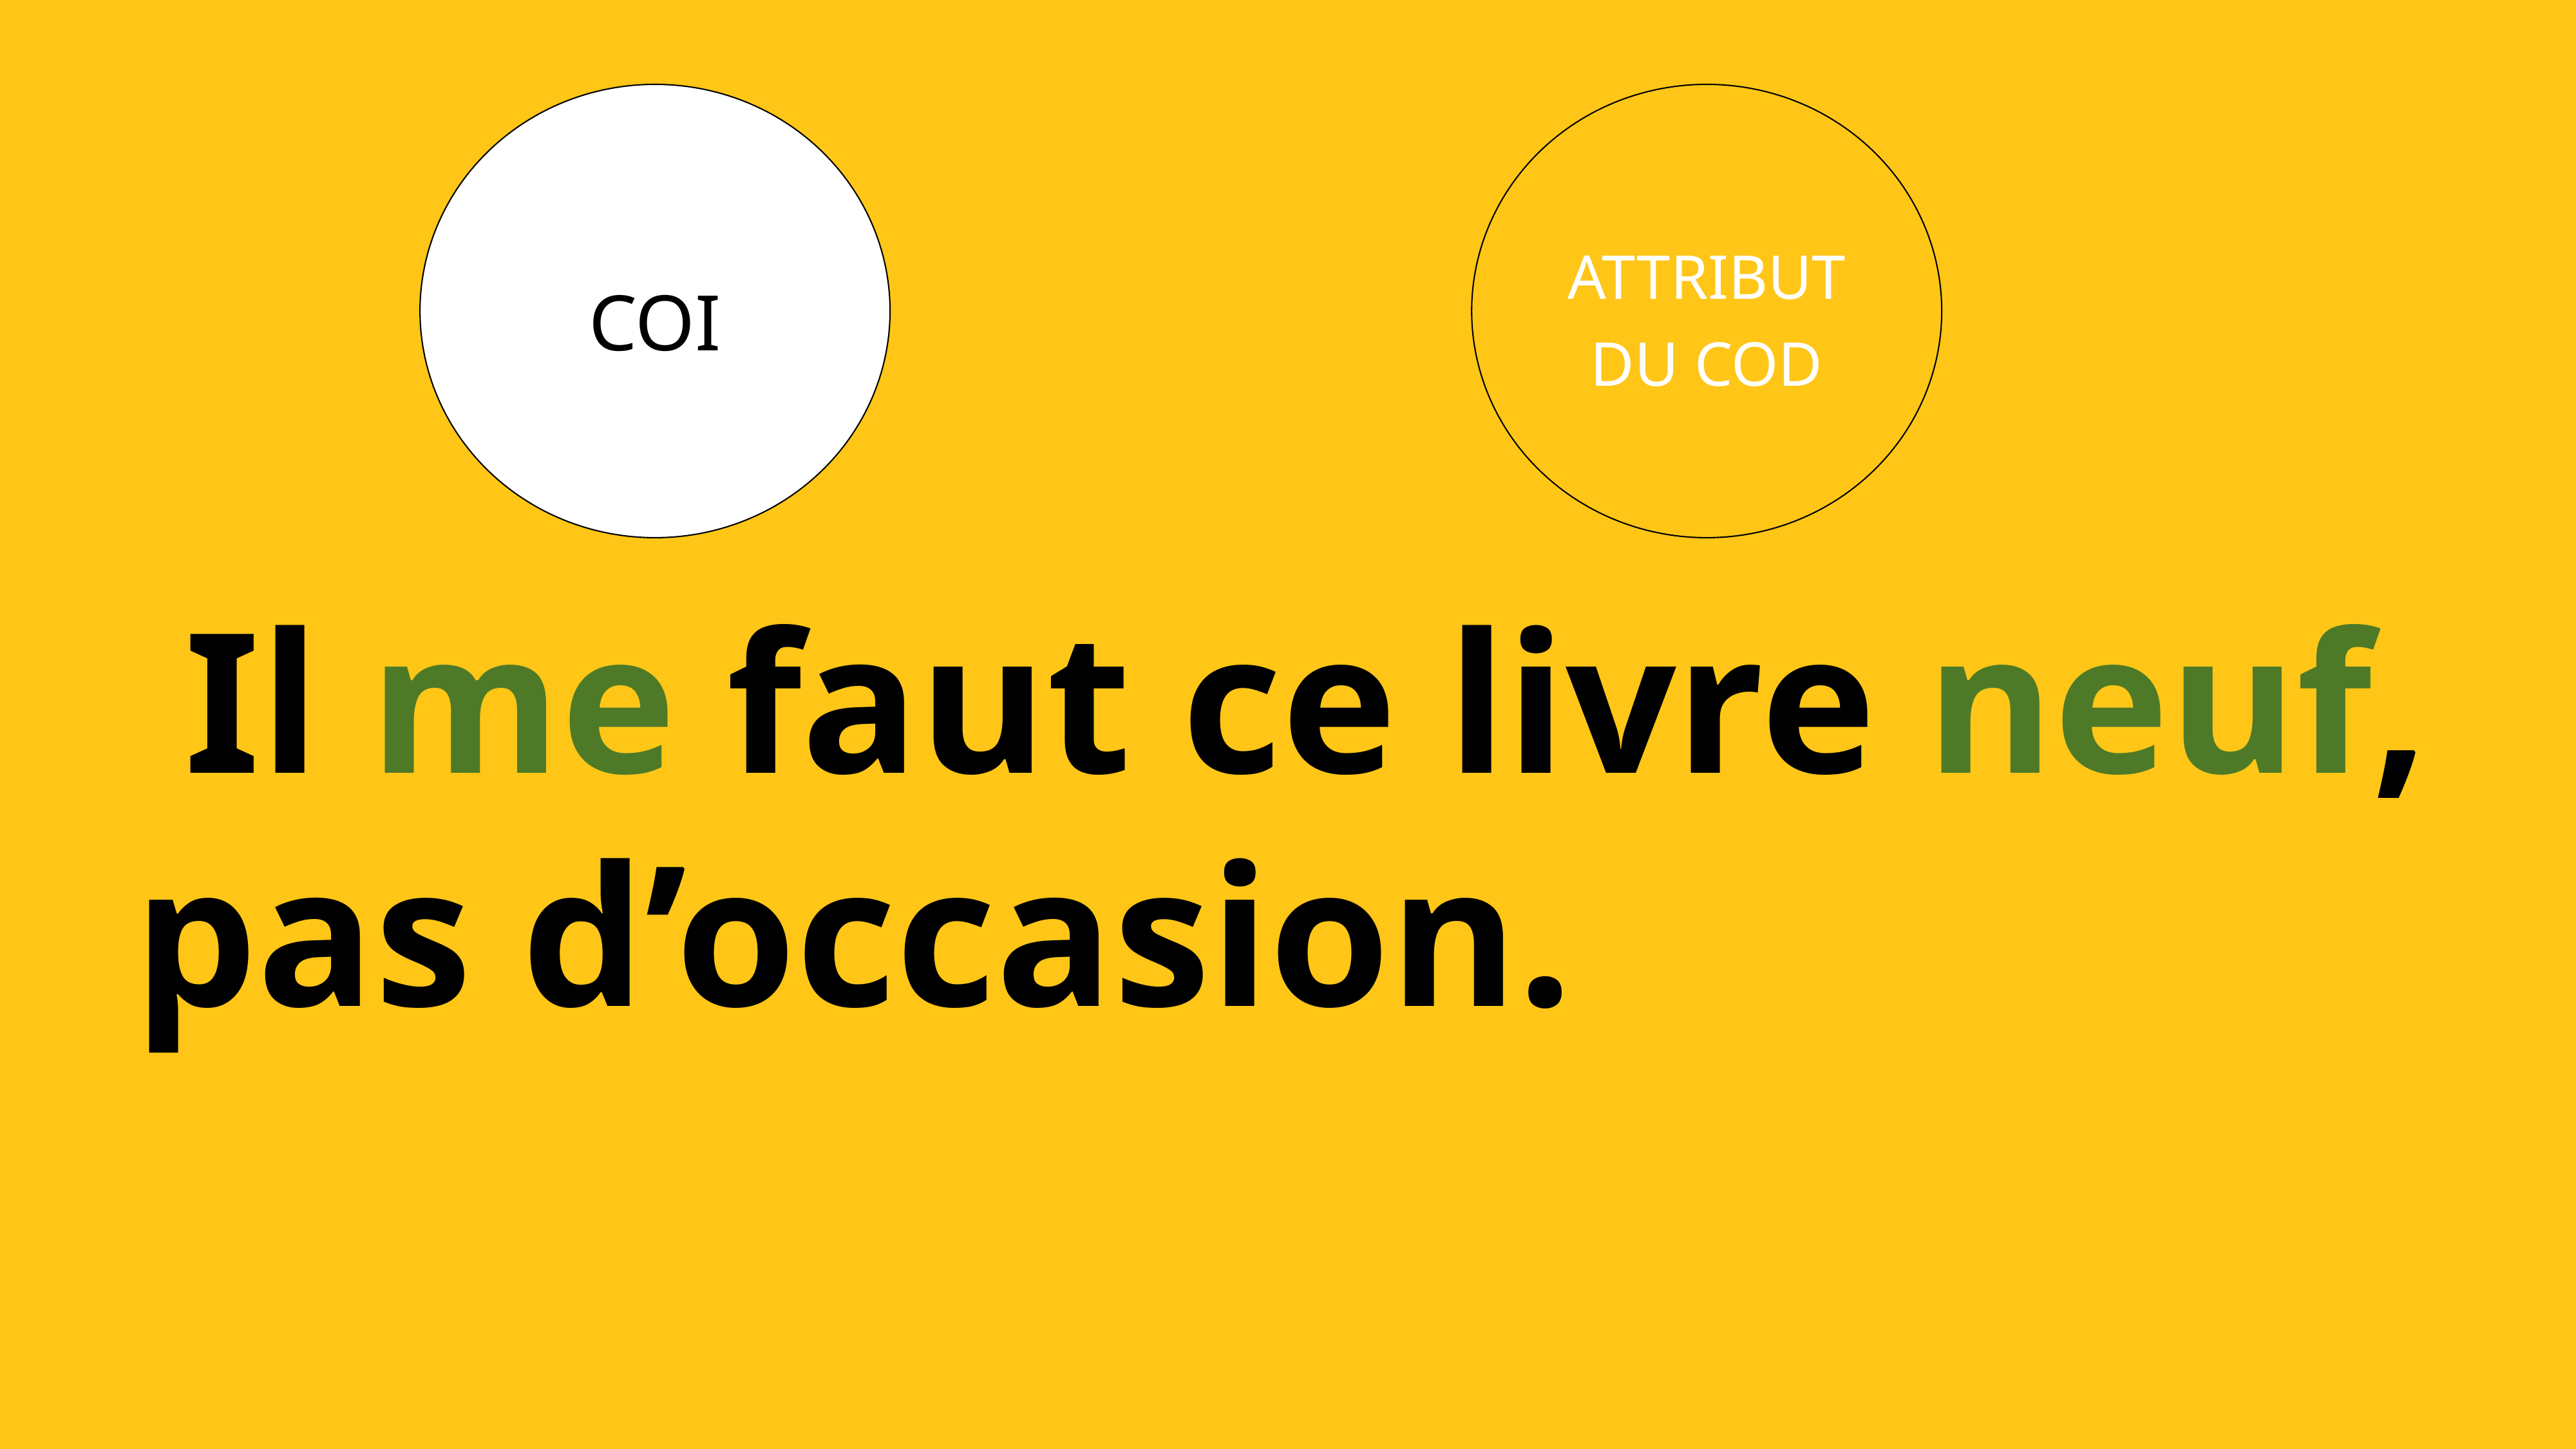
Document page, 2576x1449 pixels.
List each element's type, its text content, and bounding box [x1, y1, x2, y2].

list Il me faut ce livre neuf, pas d’occasion. [128, 246, 2448, 1052]
text_box COI [420, 84, 891, 538]
text_box Attribut du COD [1472, 84, 1942, 538]
